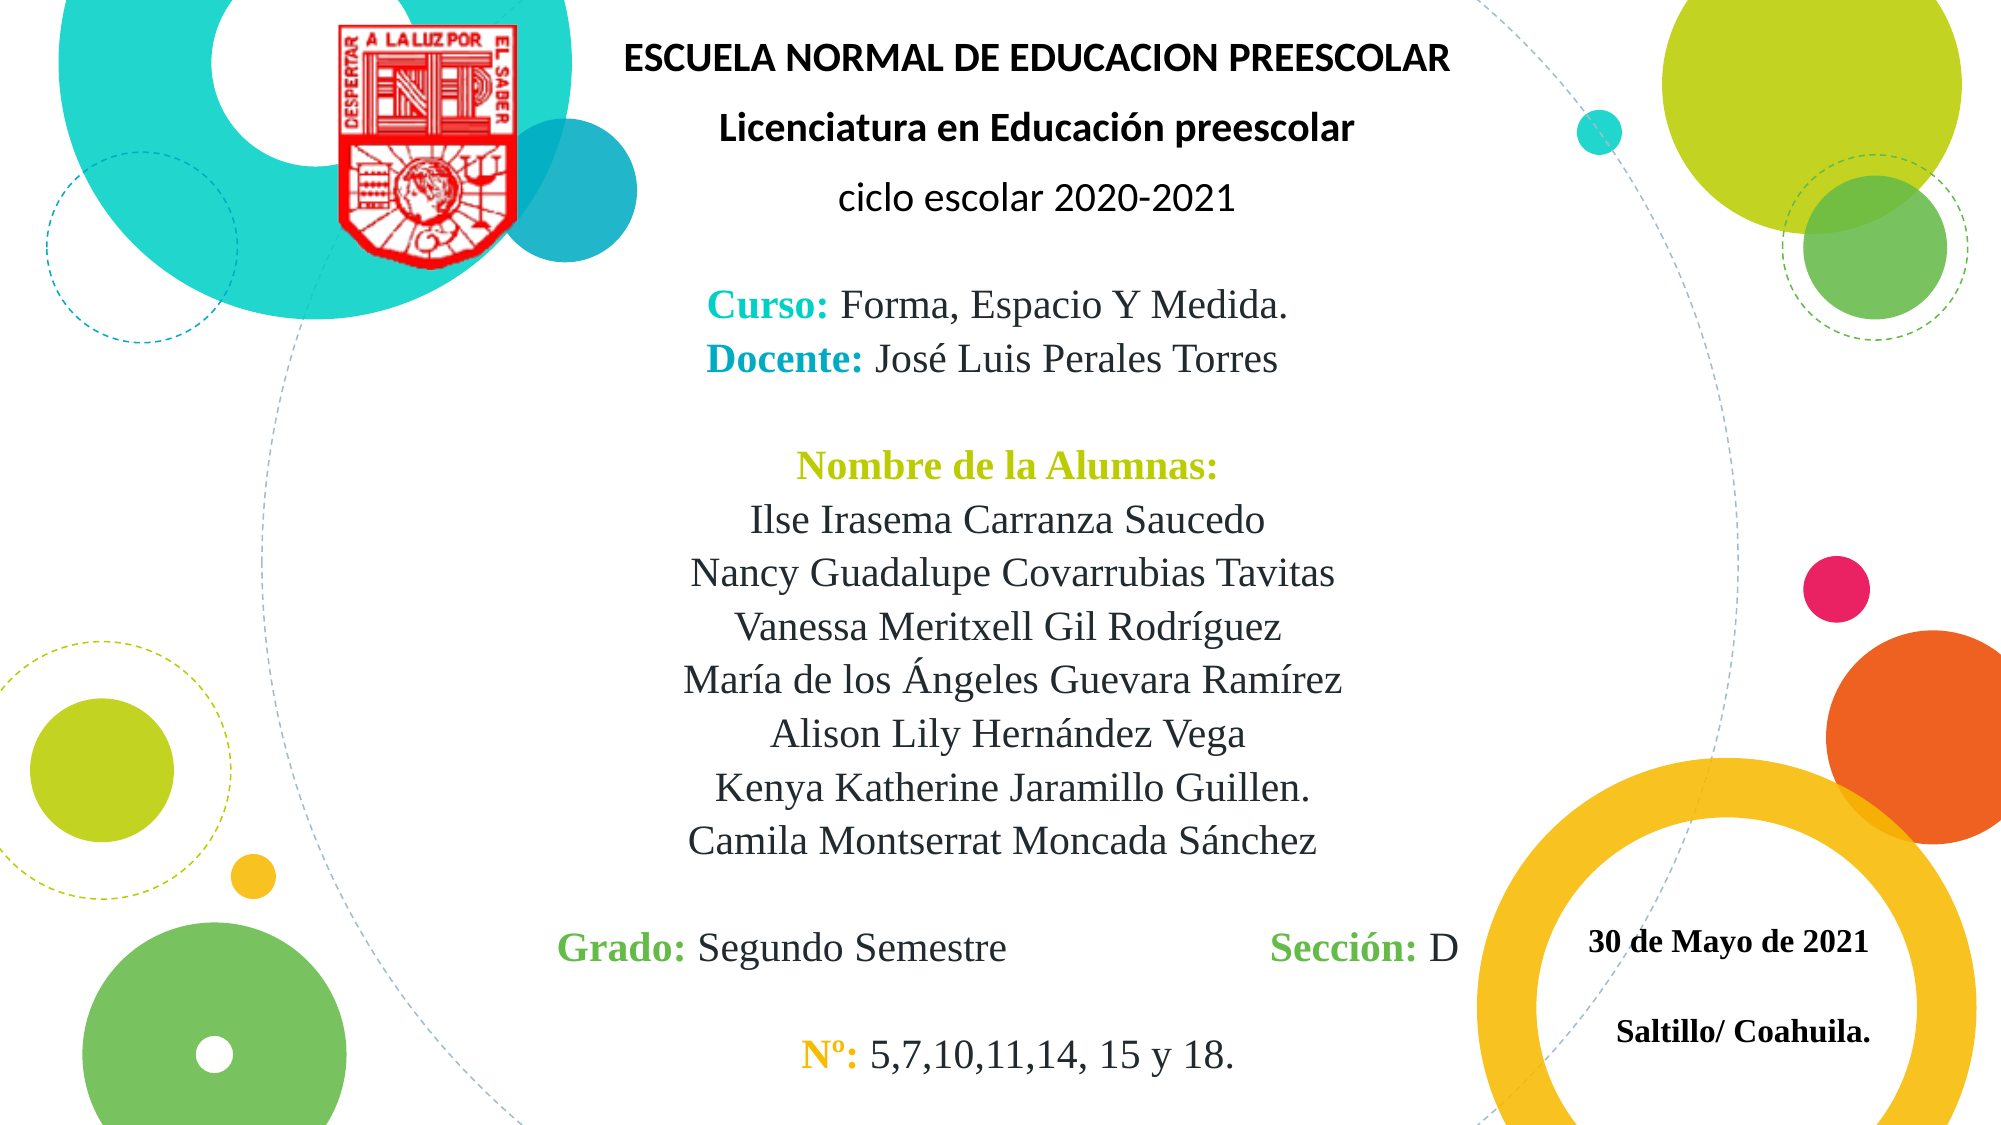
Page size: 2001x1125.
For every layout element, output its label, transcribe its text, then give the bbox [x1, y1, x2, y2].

picture [255, 0, 596, 309]
text_box 30 de Mayo de 2021 [1573, 908, 1886, 967]
text_box Curso: Forma, Espacio Y Medida. Docente: José Luis Perales Torres [497, 266, 1498, 389]
text_box Nombre de la Alumnas: Ilse Irasema Carranza Saucedo Nancy Guadalupe Covarrubias Tavitas Vanessa Meritxell Gil Rodríguez María de los Ángeles Guevara Ramírez Alison Lily Hernández Vega Kenya Katherine Jaramillo Guillen. Camila Montserrat Moncada Sánchez Grado: Segundo Semestre Sección: D Nº: 5,7,10,11,14, 15 y 18. [454, 427, 1572, 1085]
text_box ESCUELA NORMAL DE EDUCACION PREESCOLAR Licenciatura en Educación preescolar ciclo escolar 2020-2021 [600, 18, 1498, 227]
text_box Saltillo/ Coahuila. [1600, 999, 1887, 1057]
